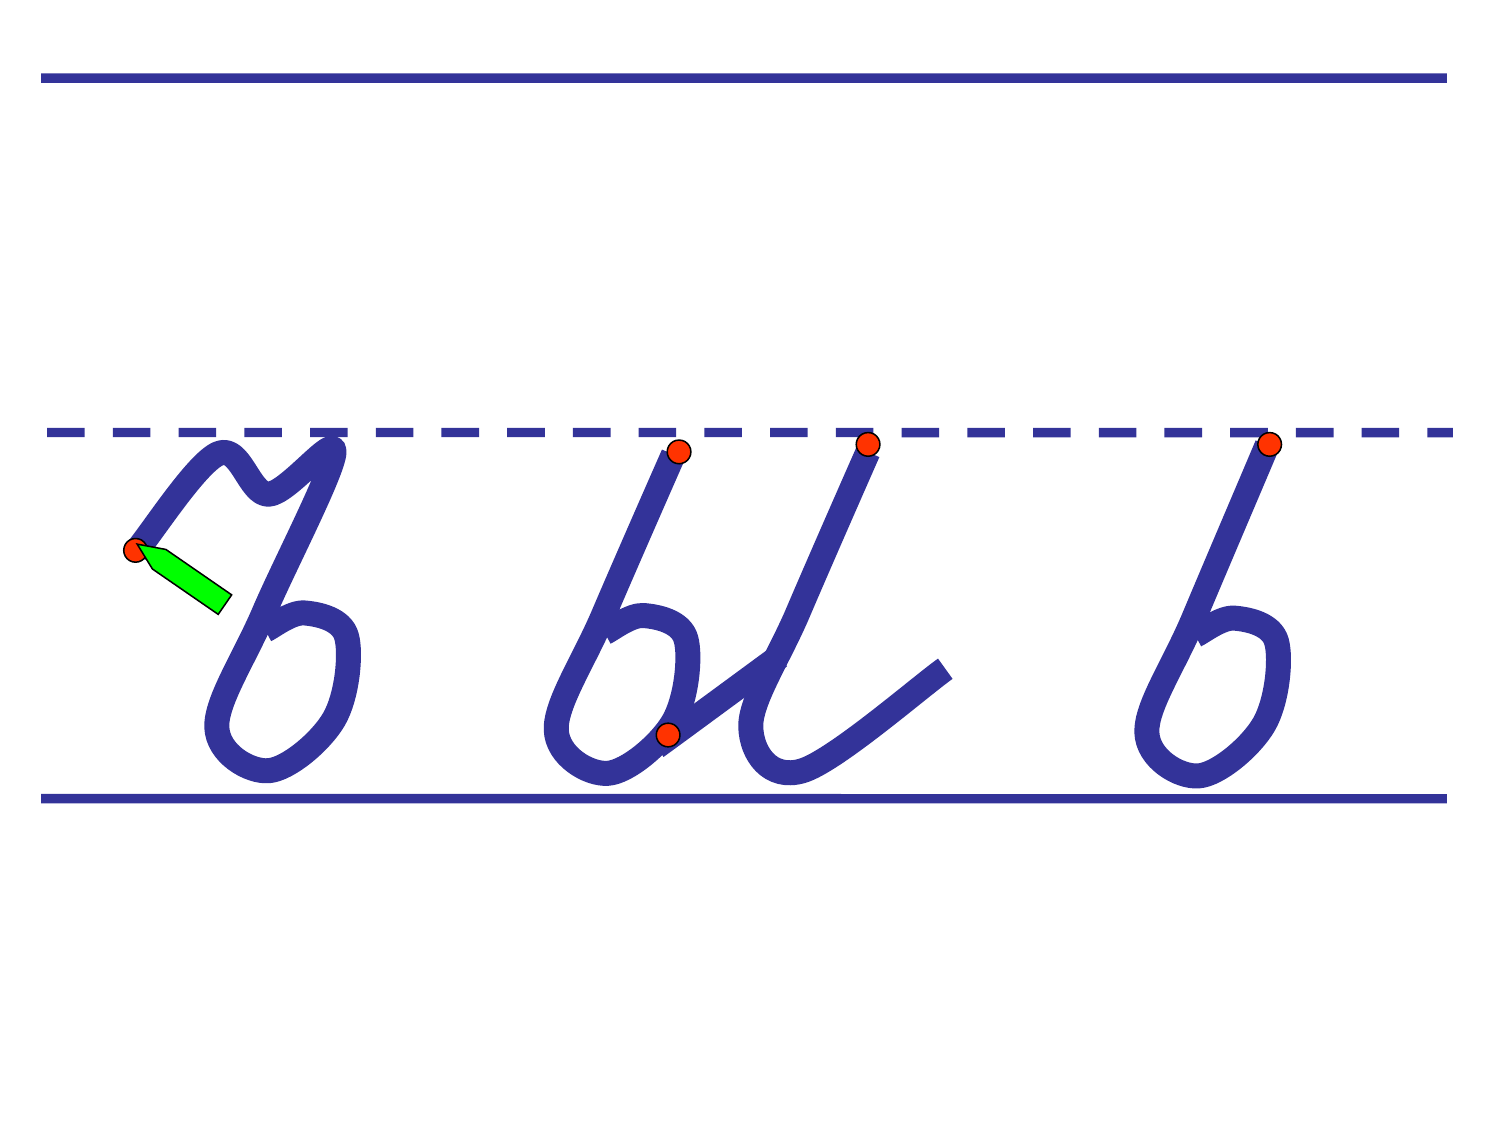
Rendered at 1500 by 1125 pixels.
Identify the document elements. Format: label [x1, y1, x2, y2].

text_box [555, 451, 946, 781]
text_box [40, 77, 1454, 799]
